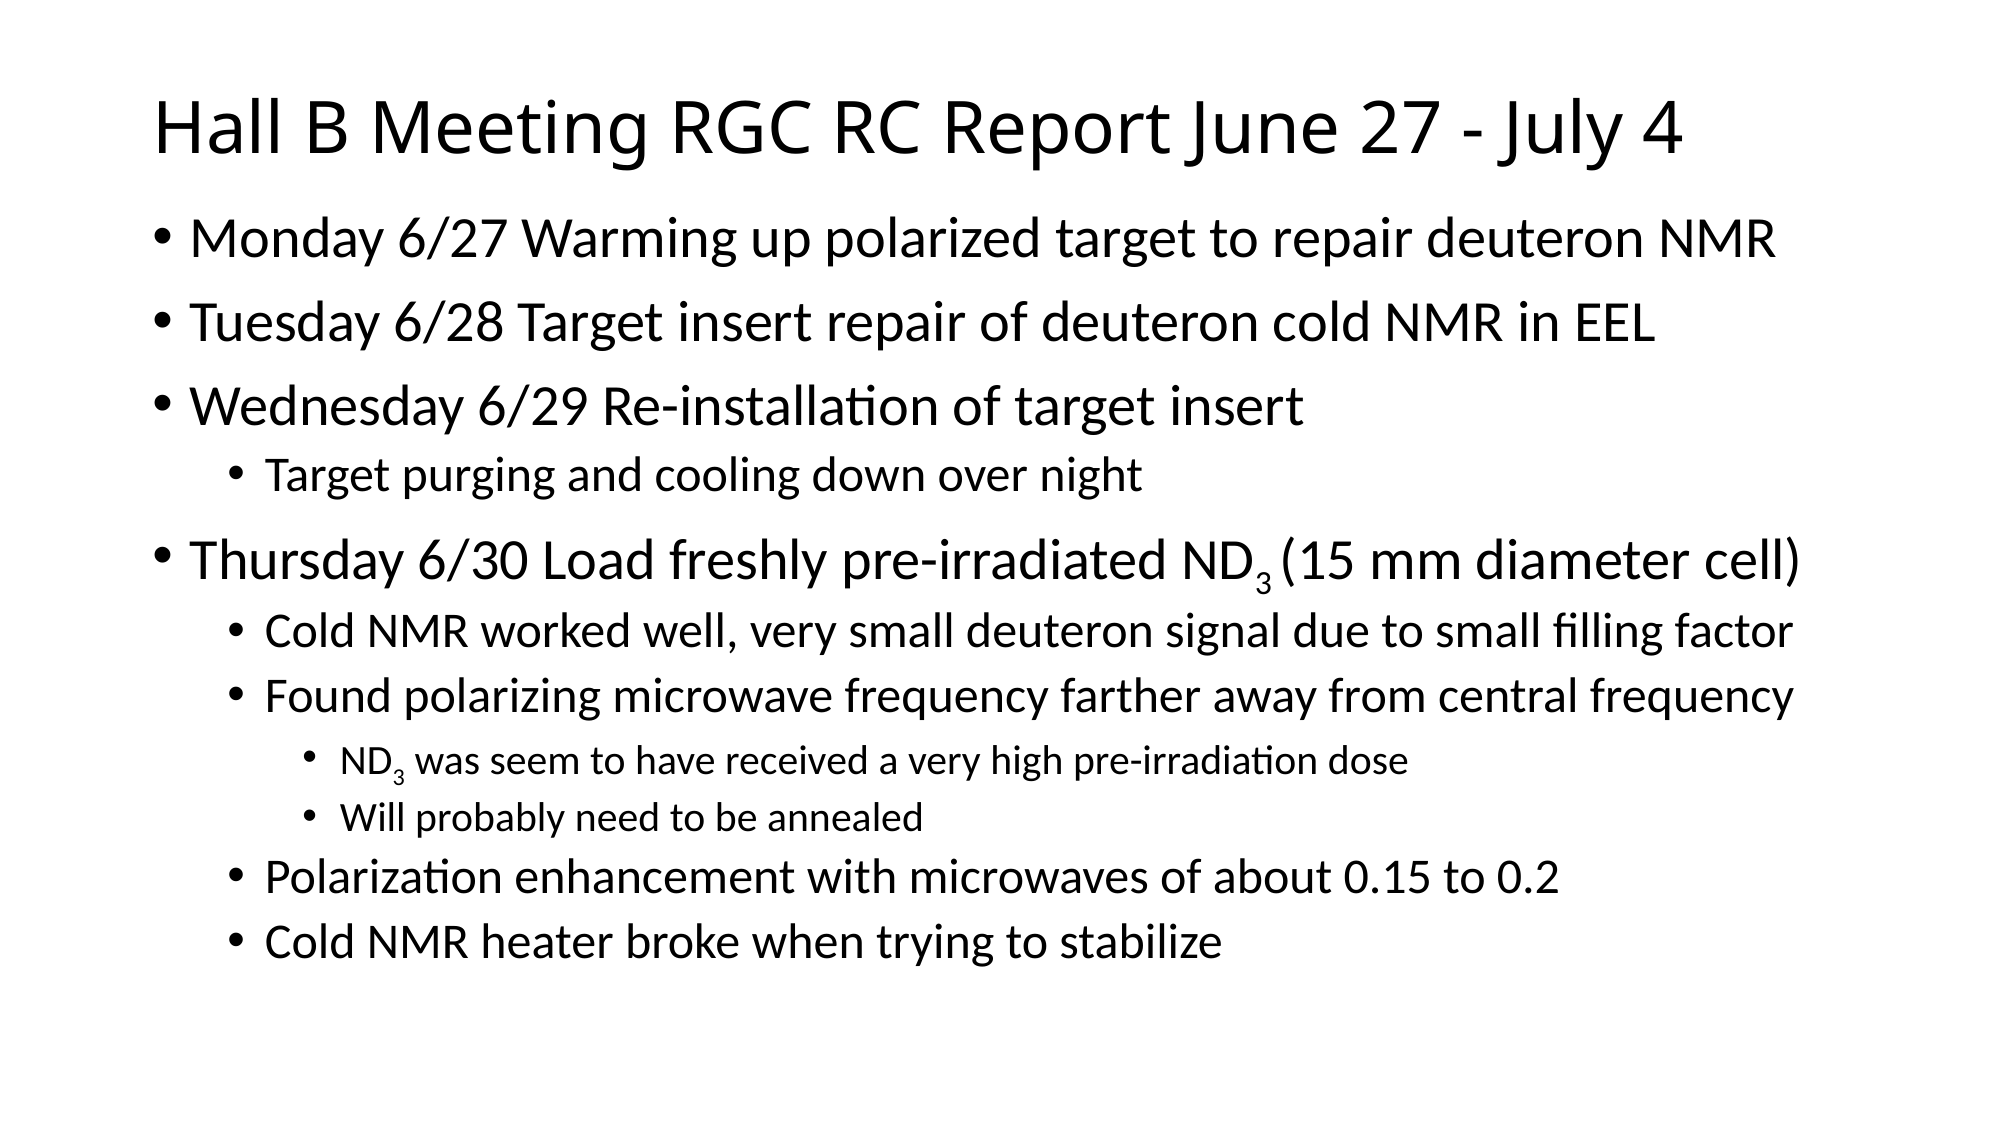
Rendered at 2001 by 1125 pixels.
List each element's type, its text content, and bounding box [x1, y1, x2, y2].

list Monday 6/27 Warming up polarized target to repair deuteron NMR Tuesday 6/28 Target insert repair of deuteron cold NMR in EEL Wednesday 6/29 Re-installation of target insert Target purging and cooling down over night Thursday 6/30 Load freshly pre-irradiated ND3 (15 mm diameter cell) Cold NMR worked well, very small deuteron signal due to small filling factor Found polarizing microwave frequency farther away from central frequency ND3 was seem to have received a very high pre-irradiation dose Will probably need to be annealed Polarization enhancement with microwaves of about 0.15 to 0.2 Cold NMR heater broke when trying to stabilize [137, 200, 1863, 1066]
title Hall B Meeting RGC RC Report June 27 - July 4 [137, 59, 1863, 200]
